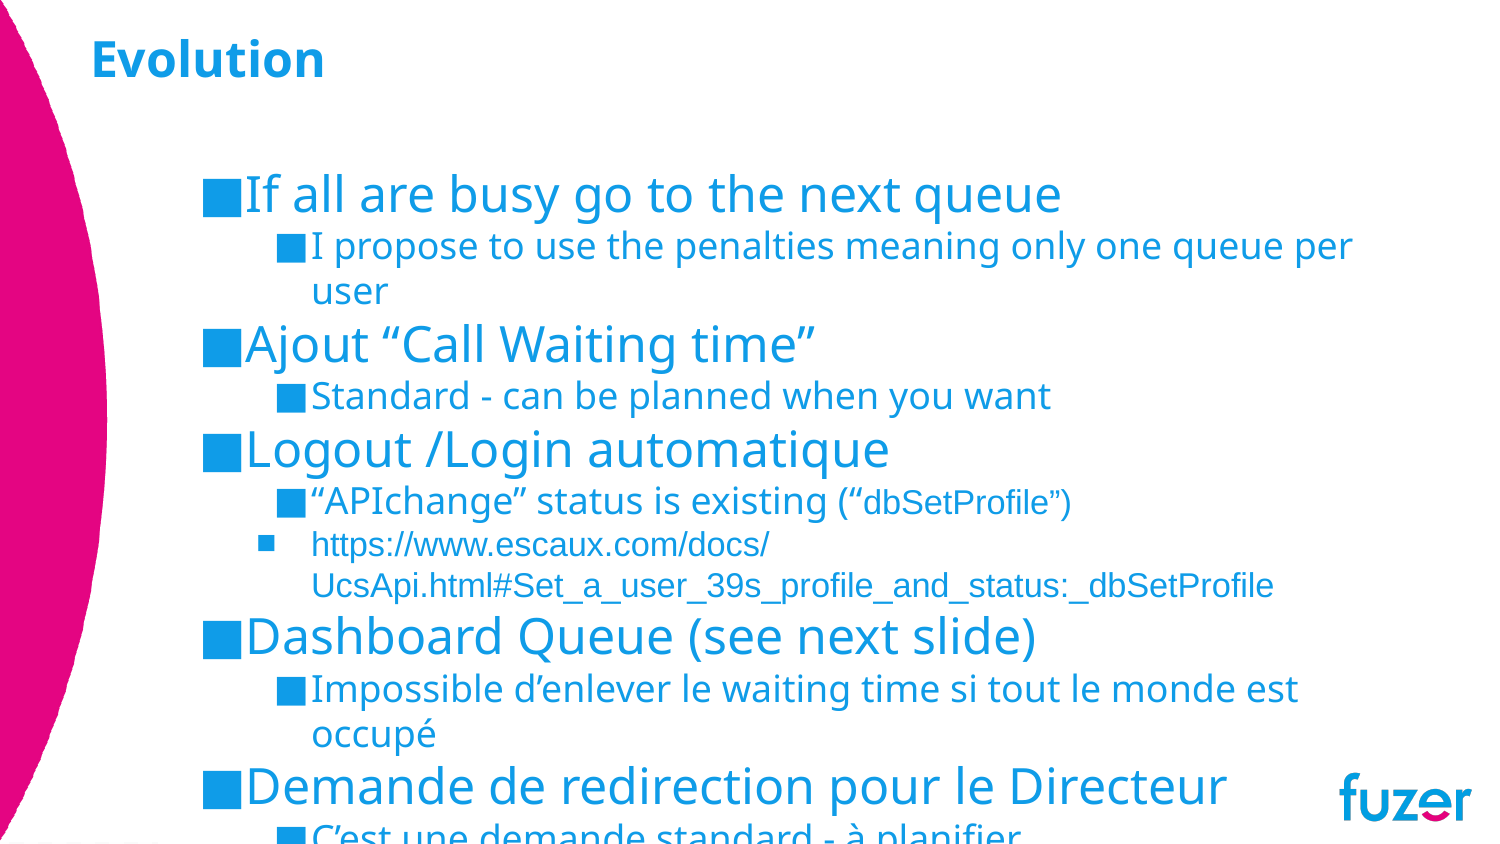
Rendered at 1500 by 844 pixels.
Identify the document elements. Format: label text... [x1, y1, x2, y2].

picture [1333, 768, 1476, 827]
picture [0, 0, 158, 844]
list If all are busy go to the next queue I propose to use the penalties meaning only one queue per user Ajout “Call Waiting time” Standard - can be planned when you want Logout /Login automatique “APIchange” status is existing (“dbSetProfile”) https://www.escaux.com/docs/UcsApi.html#Set_a_user_39s_profile_and_status:_dbSetProfile Dashboard Queue (see next slide) Impossible d’enlever le waiting time si tout le monde est occupé Demande de redirection pour le Directeur C’est une demande standard - à planifier [146, 147, 1443, 776]
title Evolution [75, 20, 1425, 103]
